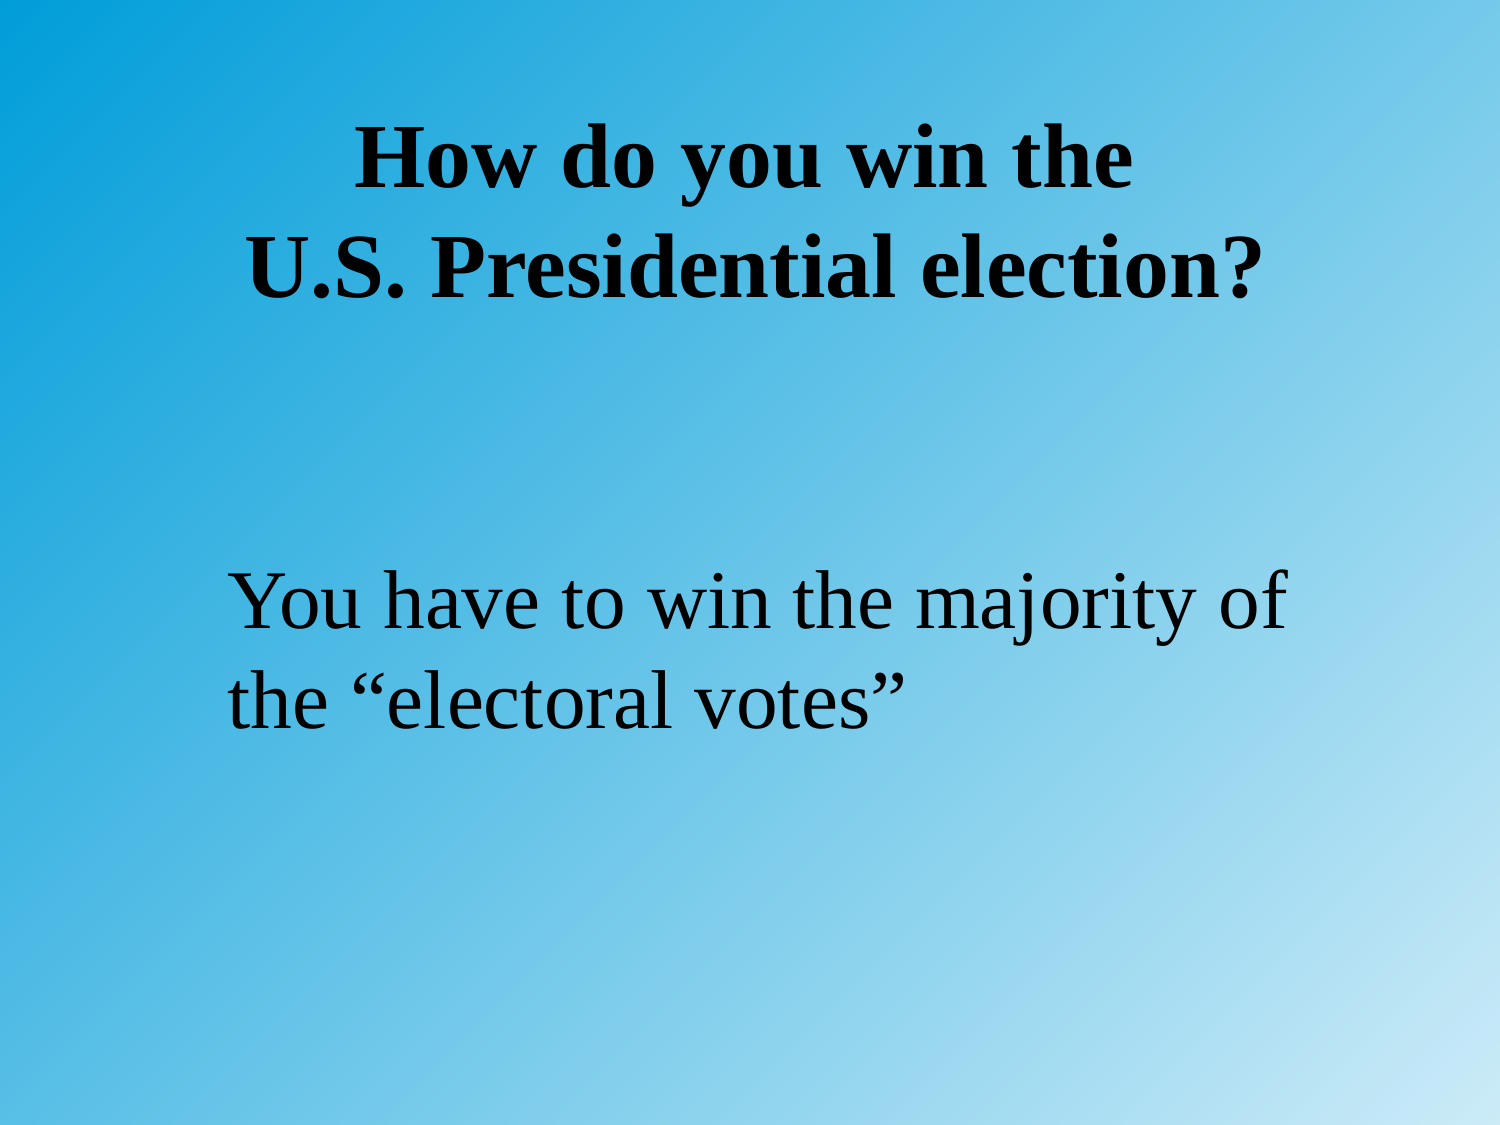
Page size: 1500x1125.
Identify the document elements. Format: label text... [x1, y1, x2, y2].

title How do you win the U.S. Presidential election? [0, 112, 1500, 301]
text_box You have to win the majority of the “electoral votes” [212, 537, 1363, 788]
